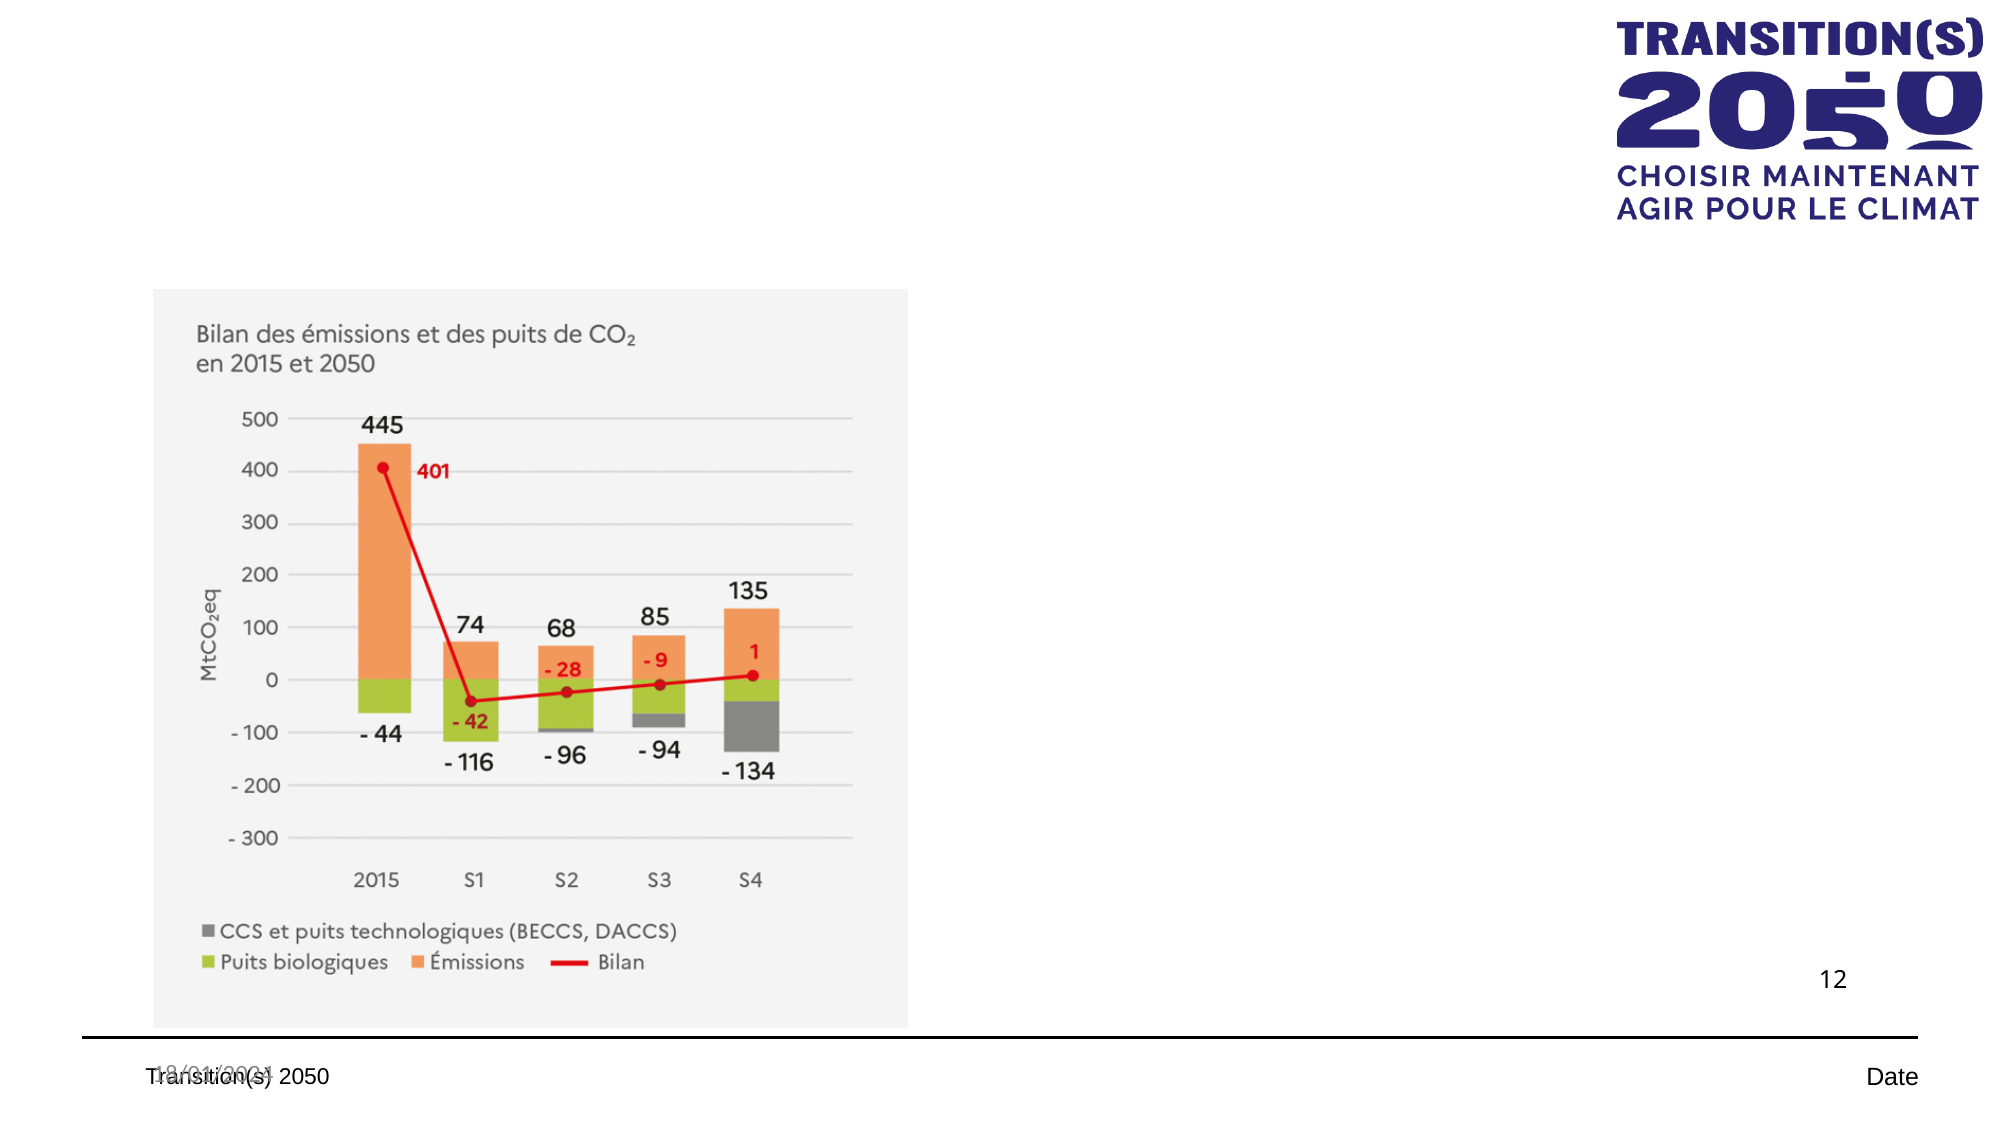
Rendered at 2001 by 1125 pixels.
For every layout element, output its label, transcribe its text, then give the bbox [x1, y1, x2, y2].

picture [153, 289, 908, 1029]
slide_number 12 [1412, 950, 1863, 1011]
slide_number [137, 1042, 588, 1103]
picture [1599, 0, 2000, 250]
